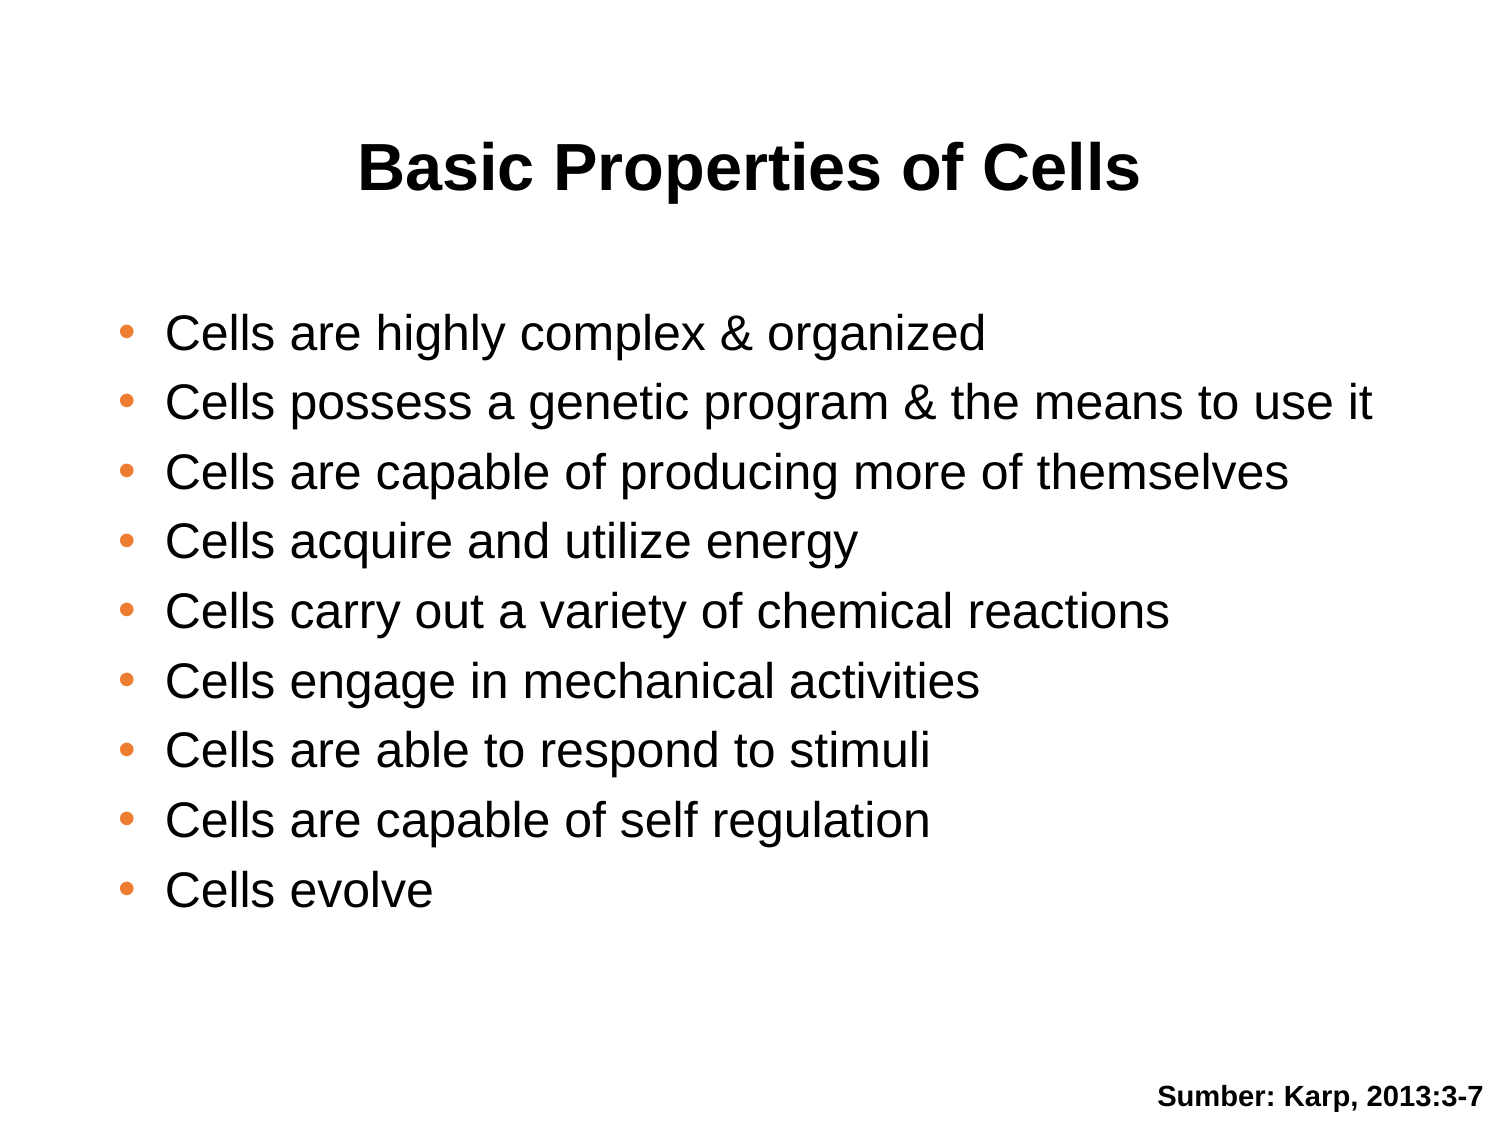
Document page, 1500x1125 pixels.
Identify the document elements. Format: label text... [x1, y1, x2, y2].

text_box Sumber: Karp, 2013:3-7 [1142, 1069, 1499, 1120]
title Basic Properties of Cells [103, 59, 1397, 278]
list Cells are highly complex & organized Cells possess a genetic program & the means to use it Cells are capable of producing more of themselves Cells acquire and utilize energy Cells carry out a variety of chemical reactions Cells engage in mechanical activities Cells are able to respond to stimuli Cells are capable of self regulation Cells evolve [103, 299, 1397, 1014]
